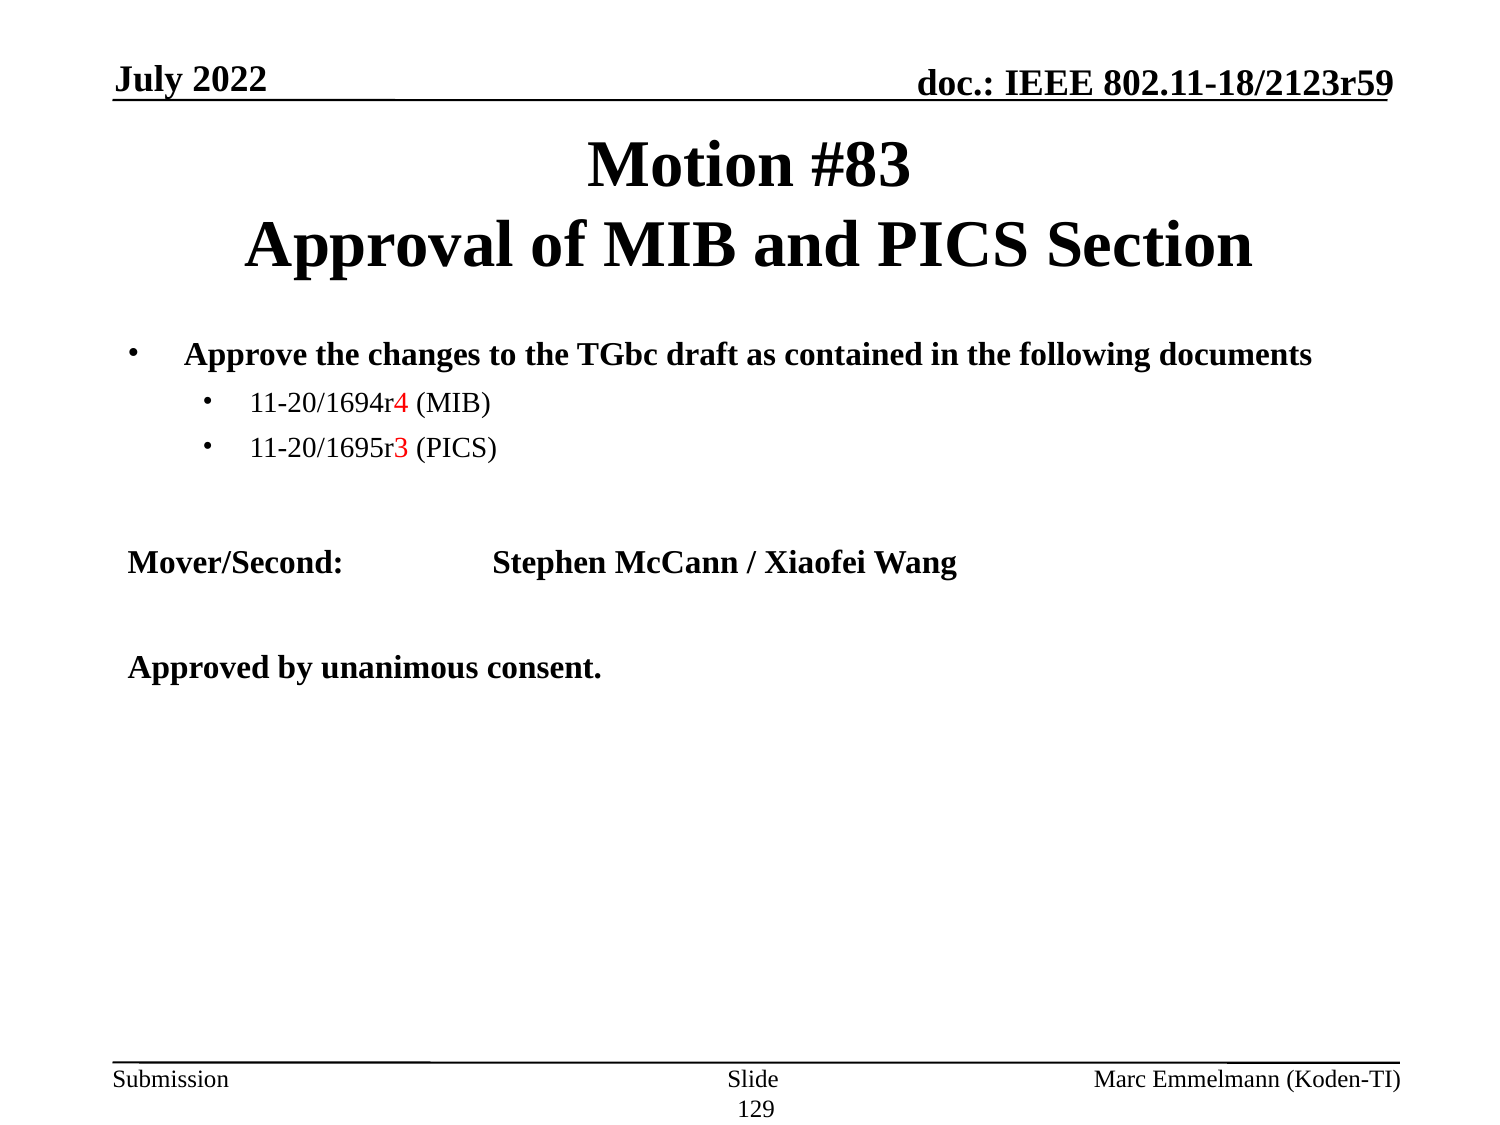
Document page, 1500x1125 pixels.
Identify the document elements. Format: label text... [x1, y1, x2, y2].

list Approve the changes to the TGbc draft as contained in the following documents 11-20/1694r4 (MIB) 11-20/1695r3 (PICS) Mover/Second: Stephen McCann / Xiaofei Wang Approved by unanimous consent. [112, 324, 1388, 1000]
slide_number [114, 54, 423, 100]
title Motion #83 Approval of MIB and PICS Section [112, 112, 1388, 288]
slide_number Slide 129 [712, 1061, 800, 1123]
footer Marc Emmelmann (Koden-TI) [878, 1061, 1402, 1093]
